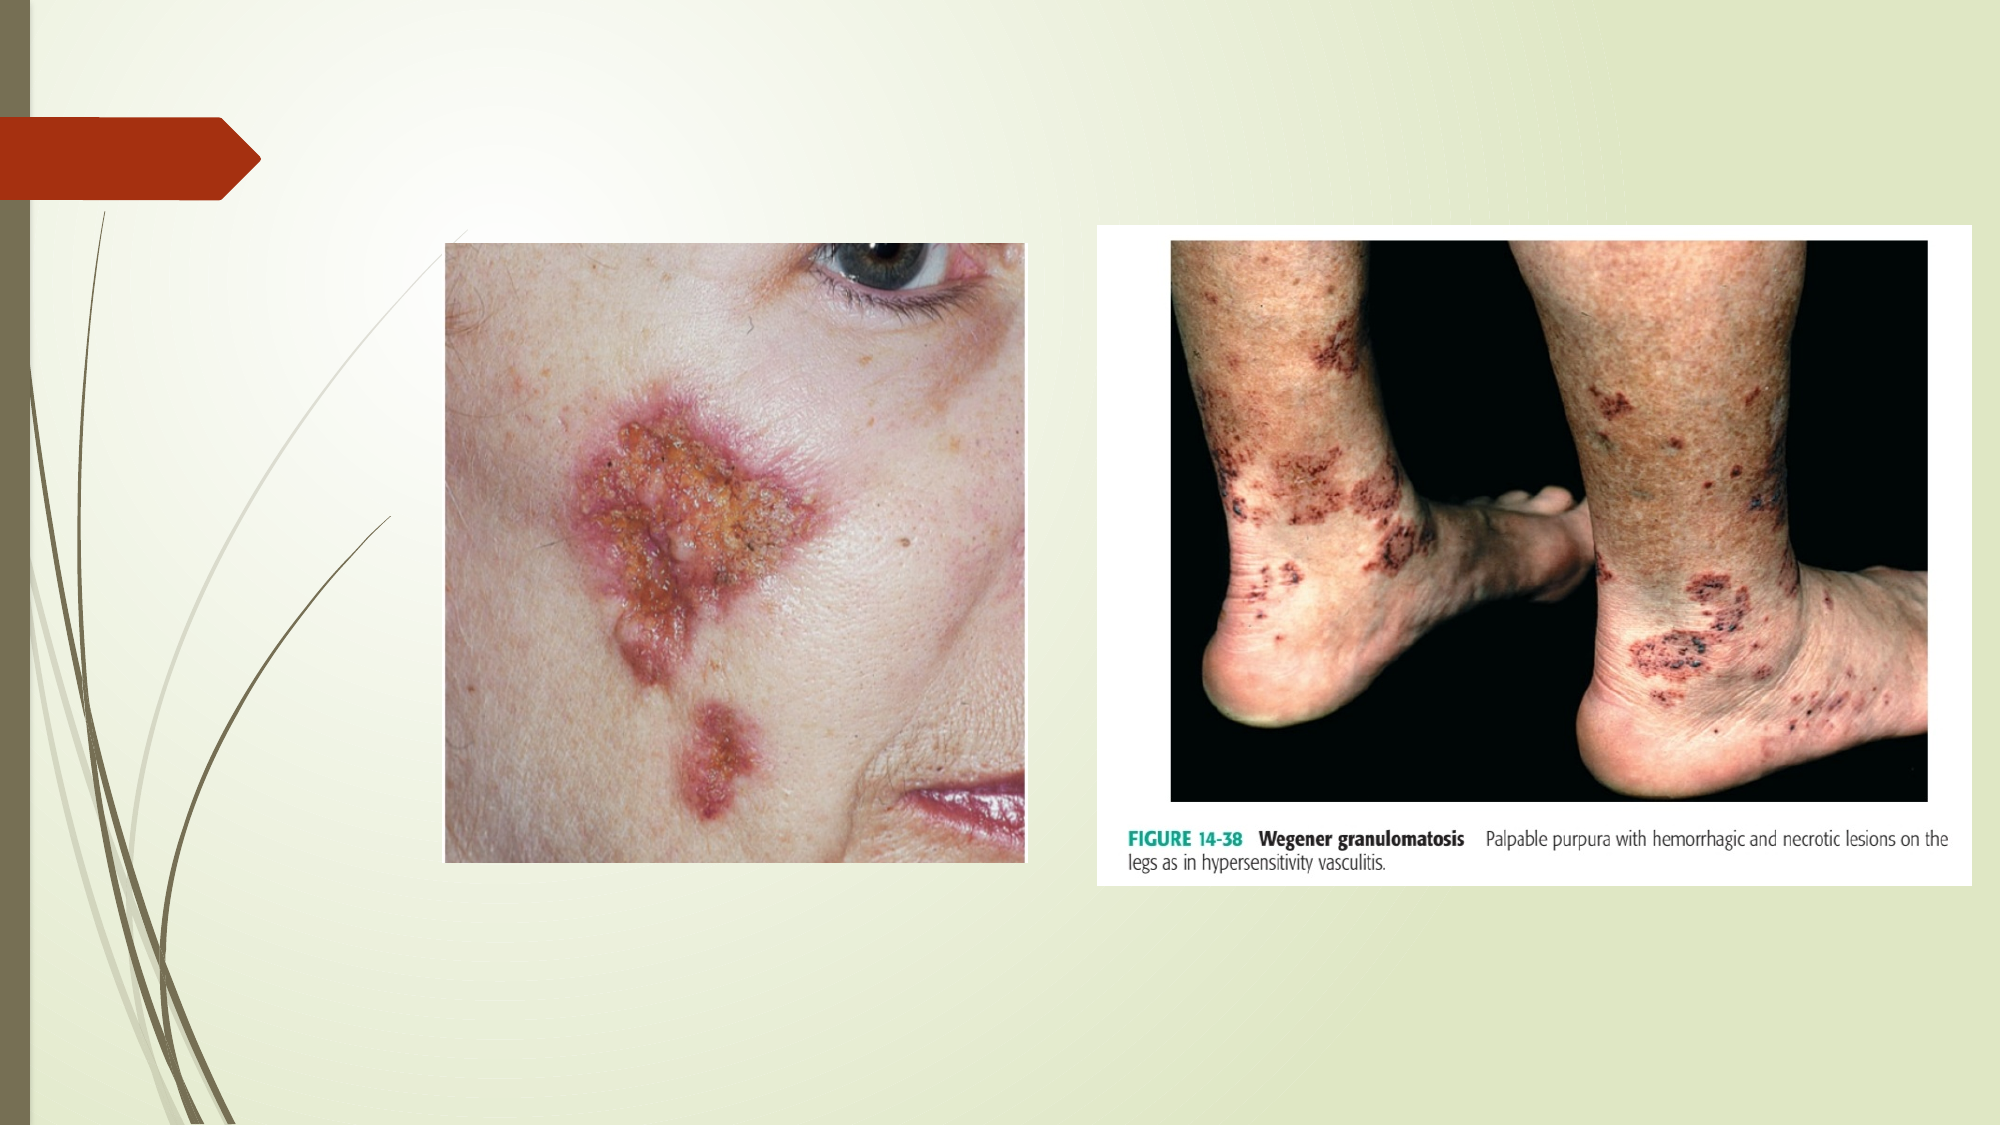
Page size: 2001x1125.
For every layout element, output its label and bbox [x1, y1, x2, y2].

picture [1097, 225, 1972, 886]
list [442, 242, 1028, 864]
